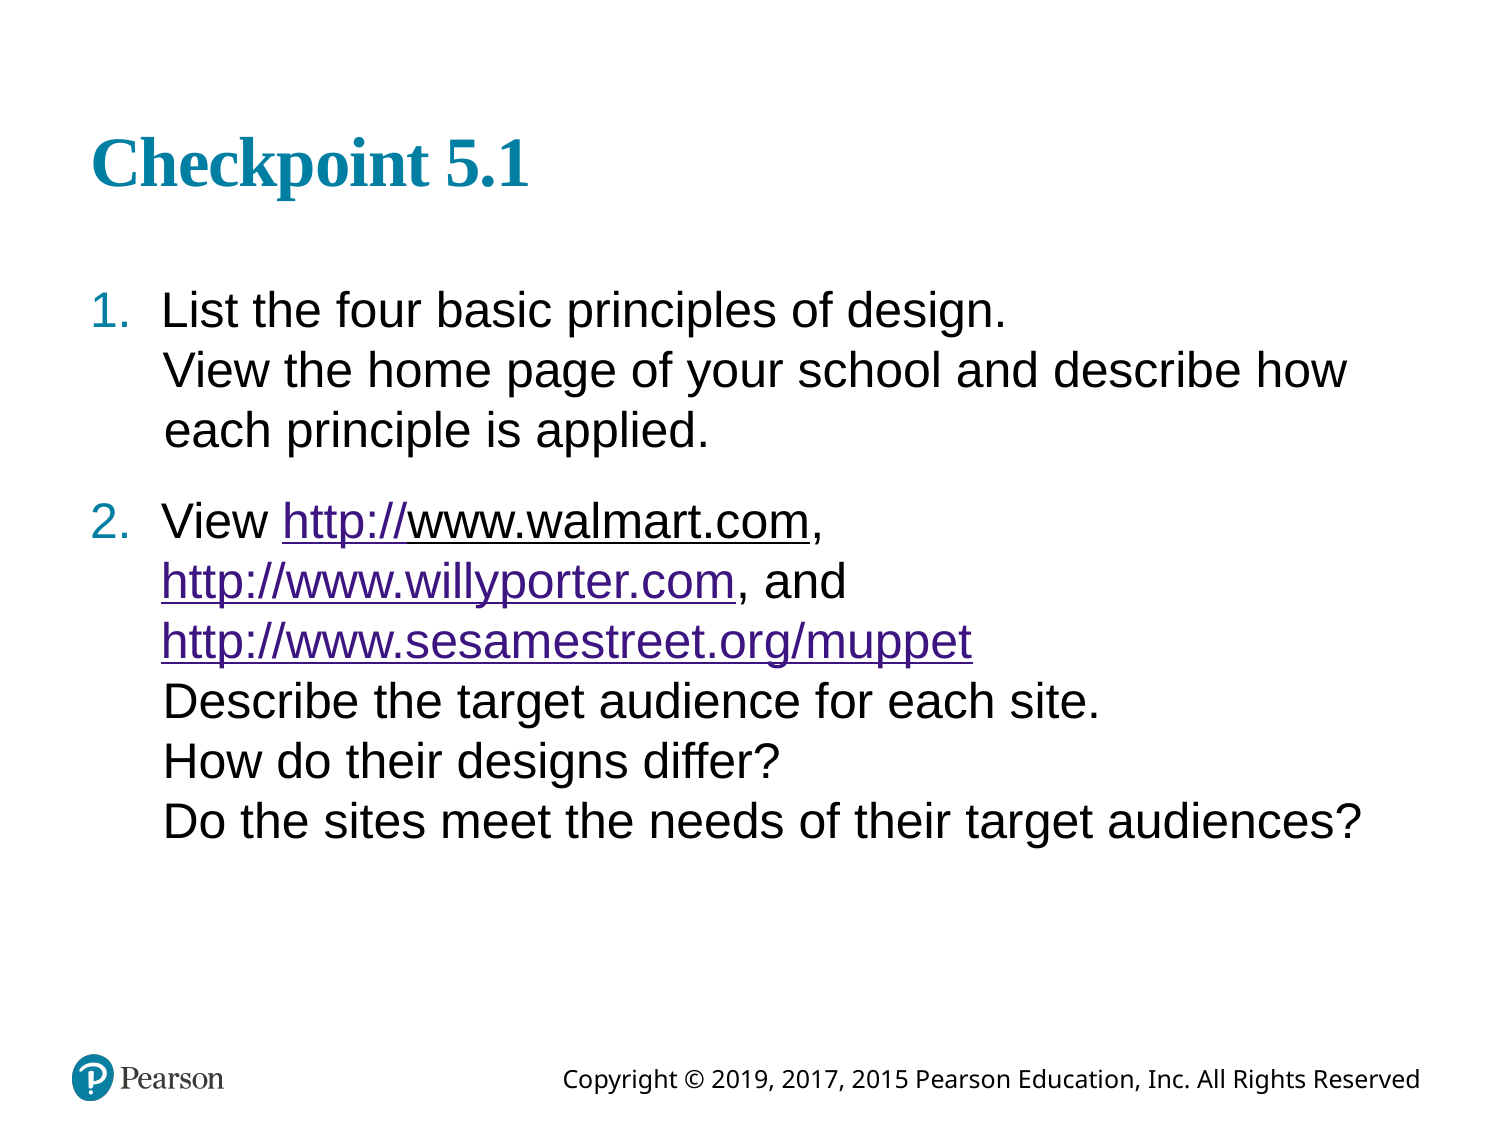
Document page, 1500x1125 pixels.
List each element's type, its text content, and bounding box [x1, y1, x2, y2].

list List the four basic principles of design. View the home page of your school and describe how each principle is applied. View http://www.walmart.com, http://www.willyporter.com, and http://www.sesamestreet.org/muppet Describe the target audience for each site. How do their designs differ? Do the sites meet the needs of their target audiences? [75, 262, 1425, 931]
picture [72, 1087, 83, 1101]
picture [98, 1054, 224, 1101]
picture [80, 1063, 106, 1088]
title Checkpoint 5.1 [75, 0, 1425, 216]
picture [72, 1054, 88, 1070]
